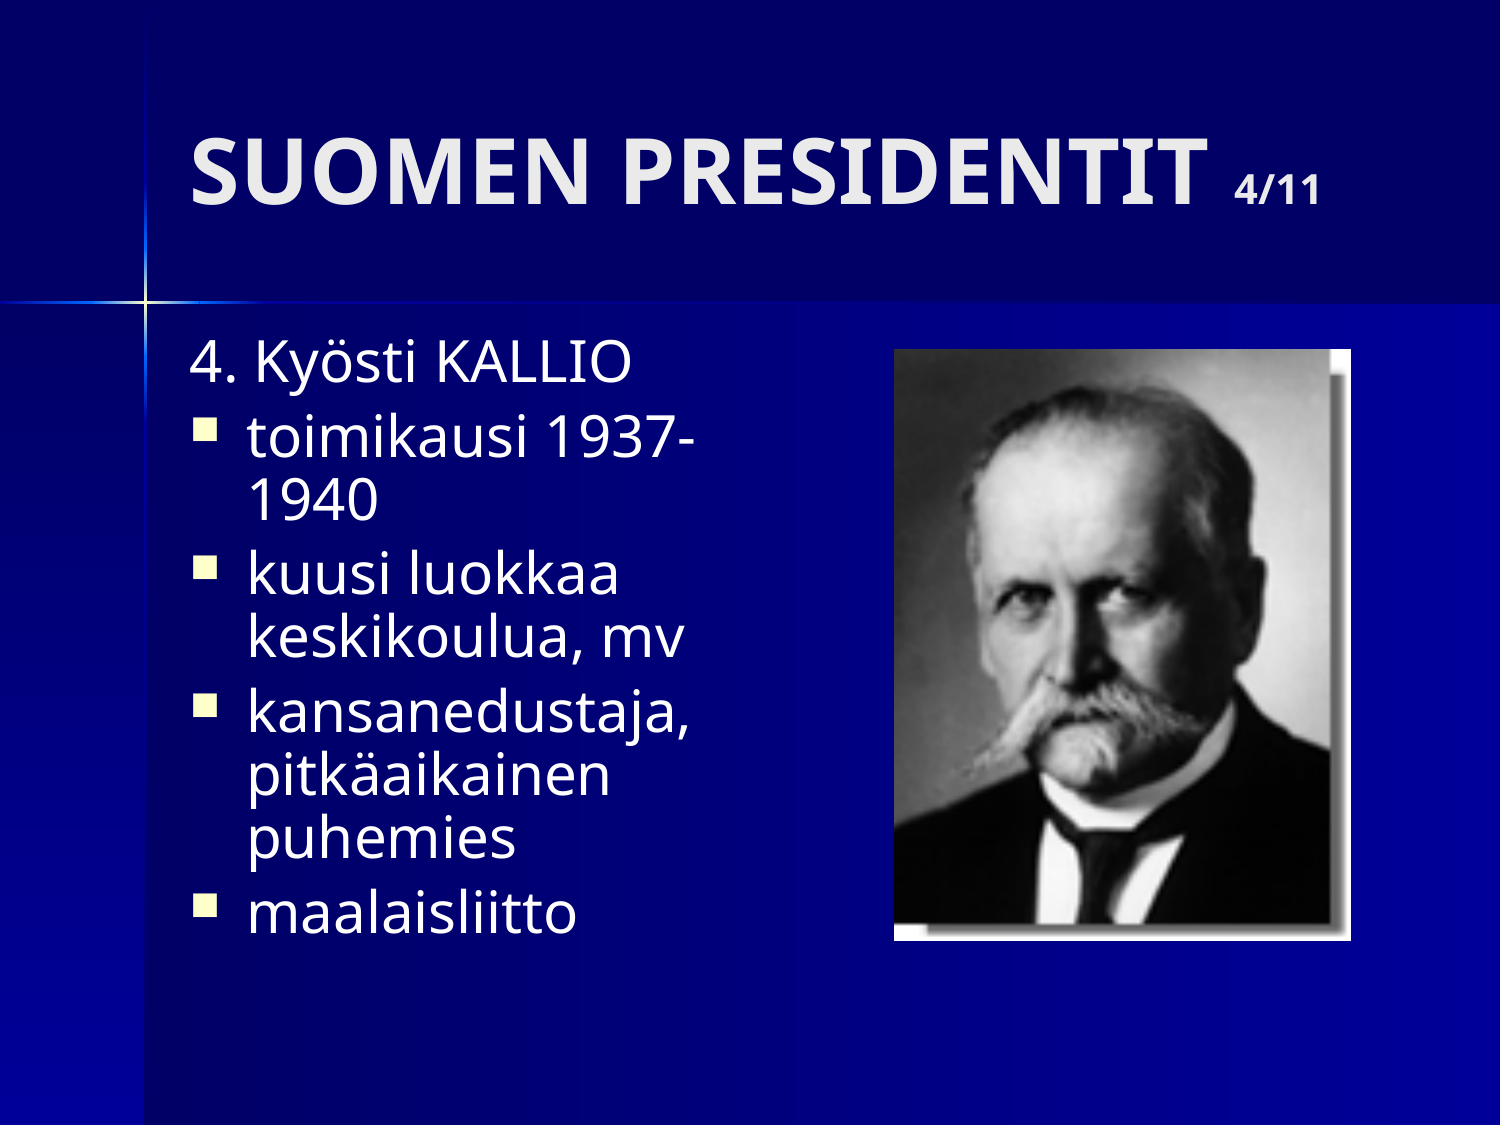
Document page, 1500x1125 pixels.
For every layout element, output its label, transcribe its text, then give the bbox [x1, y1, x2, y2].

list 4. Kyösti KALLIO toimikausi 1937-1940 kuusi luokkaa keskikoulua, mv kansanedustaja, pitkäaikainen puhemies maalaisliitto [174, 324, 782, 1001]
title SUOMEN PRESIDENTIT 4/11 [174, 49, 1413, 286]
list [894, 349, 1351, 941]
